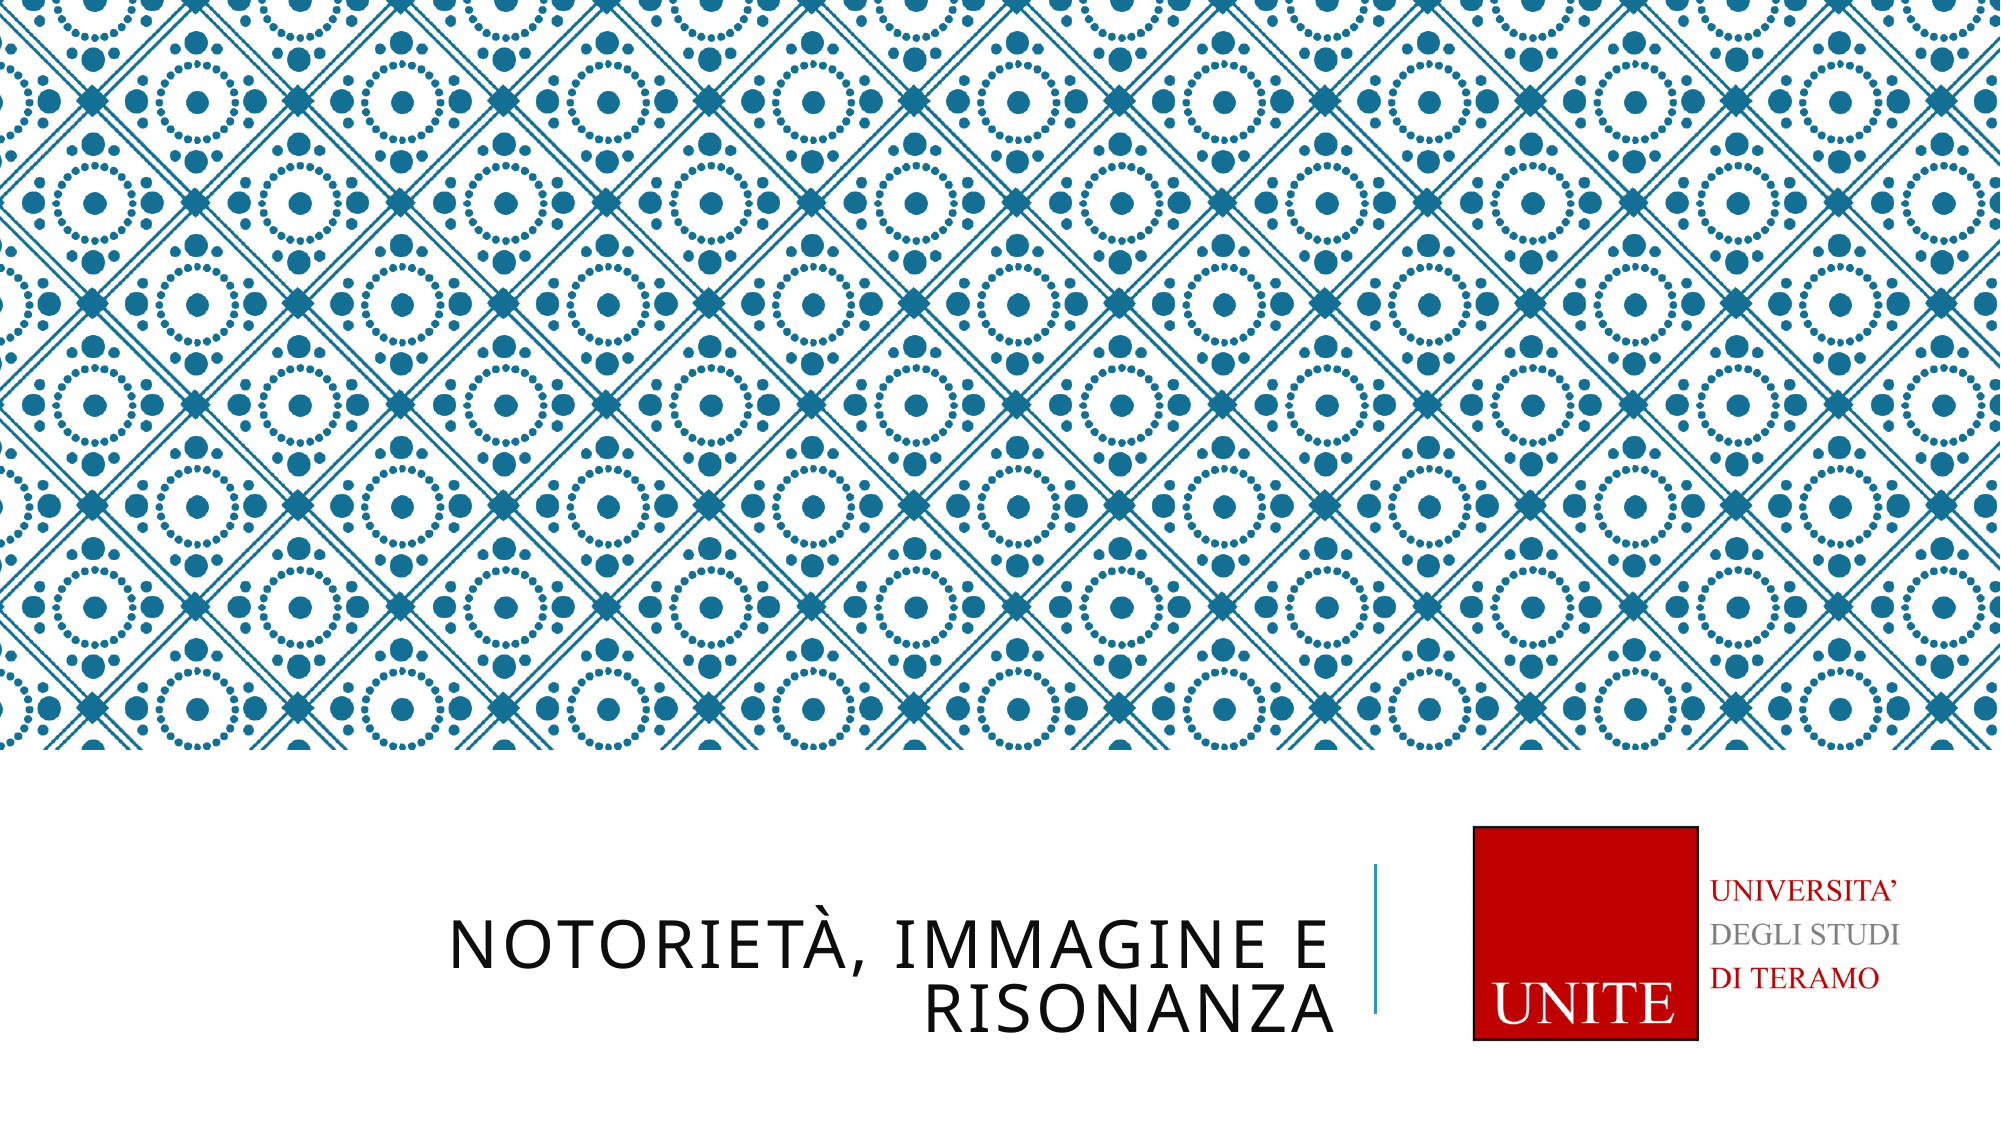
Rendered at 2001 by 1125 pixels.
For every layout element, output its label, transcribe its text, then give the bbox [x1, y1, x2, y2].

title notorietà, immagine e risonanza [75, 813, 1350, 1054]
picture [1434, 796, 1946, 1071]
